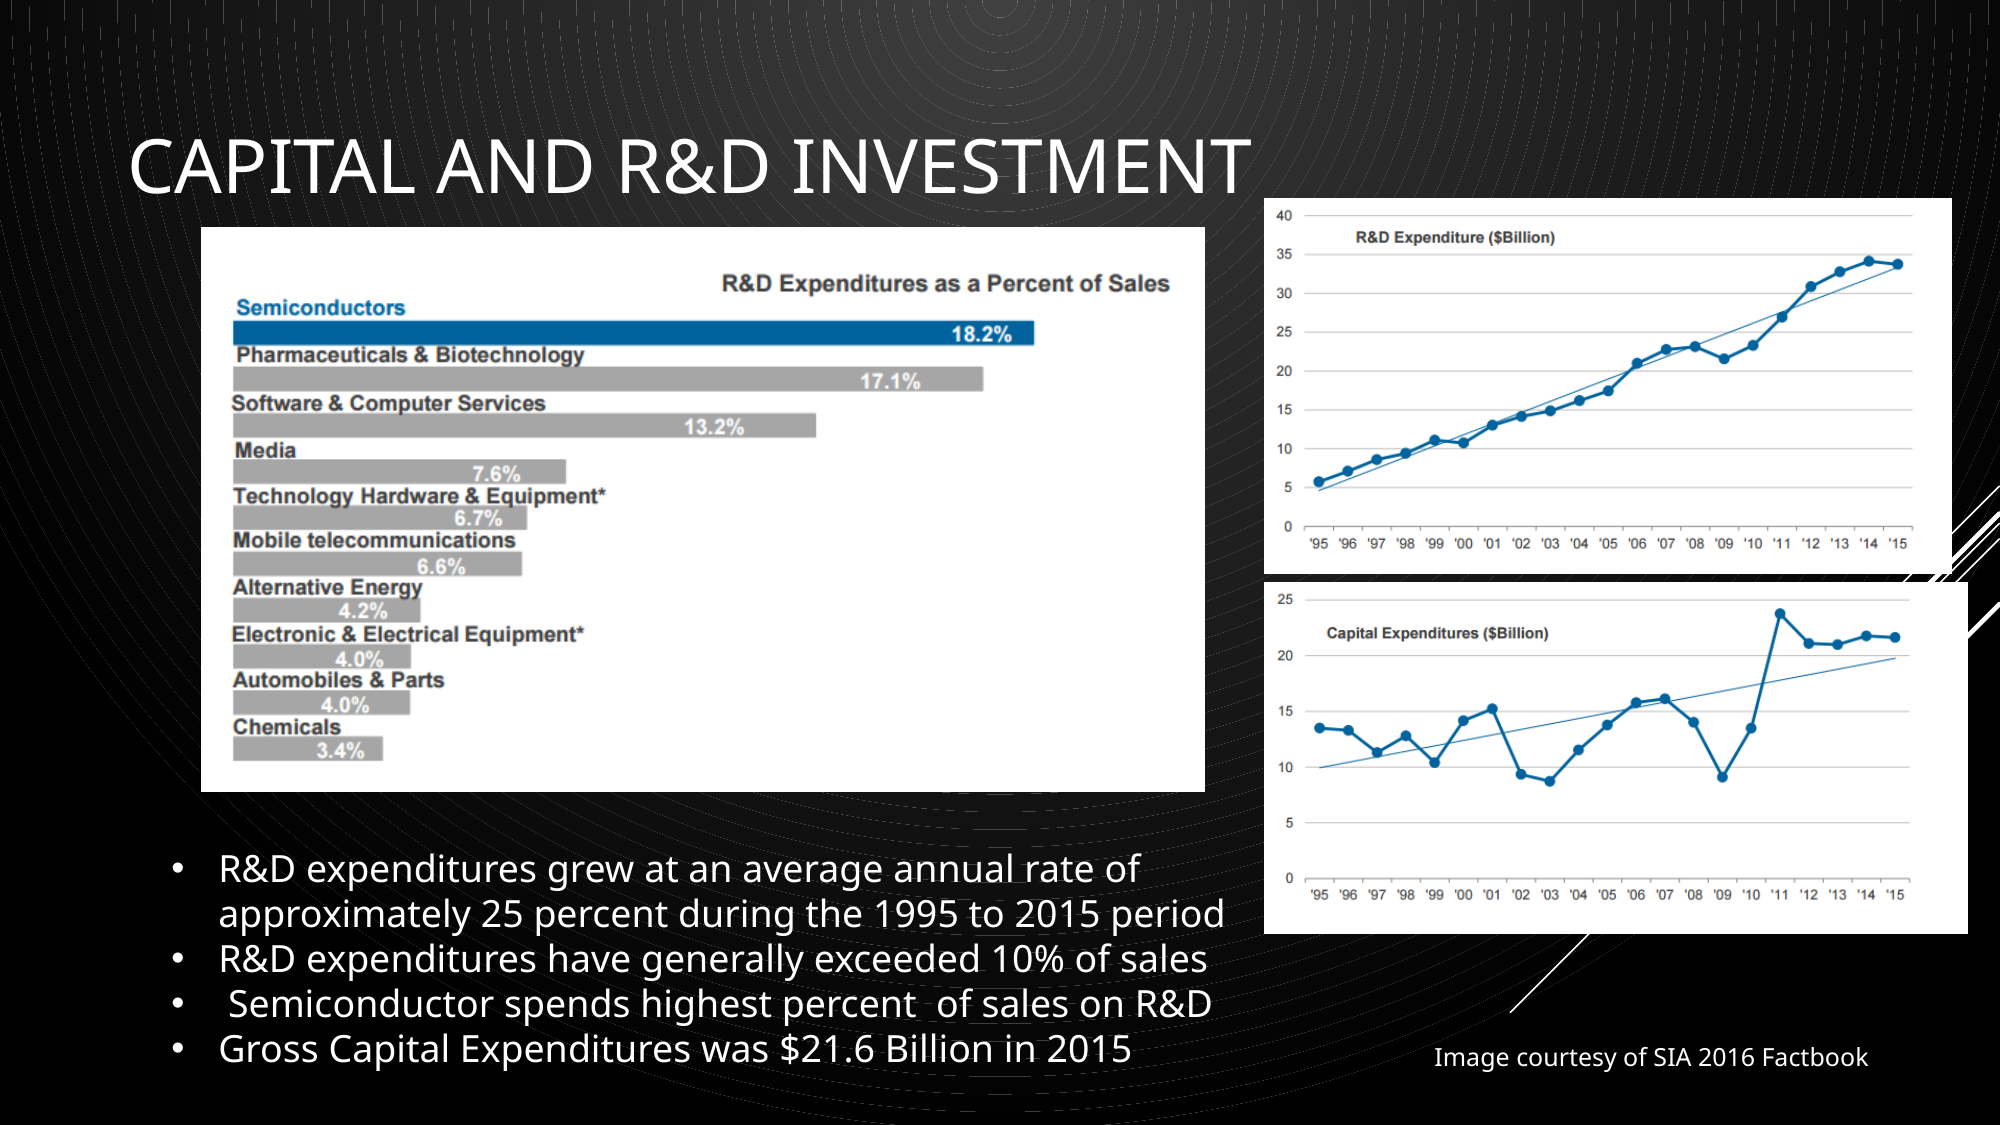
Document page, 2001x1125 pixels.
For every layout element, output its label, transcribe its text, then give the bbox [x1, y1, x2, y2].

picture [201, 226, 1205, 792]
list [1264, 198, 1952, 574]
text_box R&D expenditures grew at an average annual rate of approximately 25 percent during the 1995 to 2015 period R&D expenditures have generally exceeded 10% of sales Semiconductor spends highest percent of sales on R&D Gross Capital Expenditures was $21.6 Billion in 2015 [156, 837, 1337, 1077]
title CAPITAL AND R&D INVESTMENT [112, 39, 1513, 288]
text_box [1370, 104, 1792, 198]
text_box Image courtesy of SIA 2016 Factbook [1419, 1034, 1885, 1079]
picture [1264, 581, 1968, 934]
